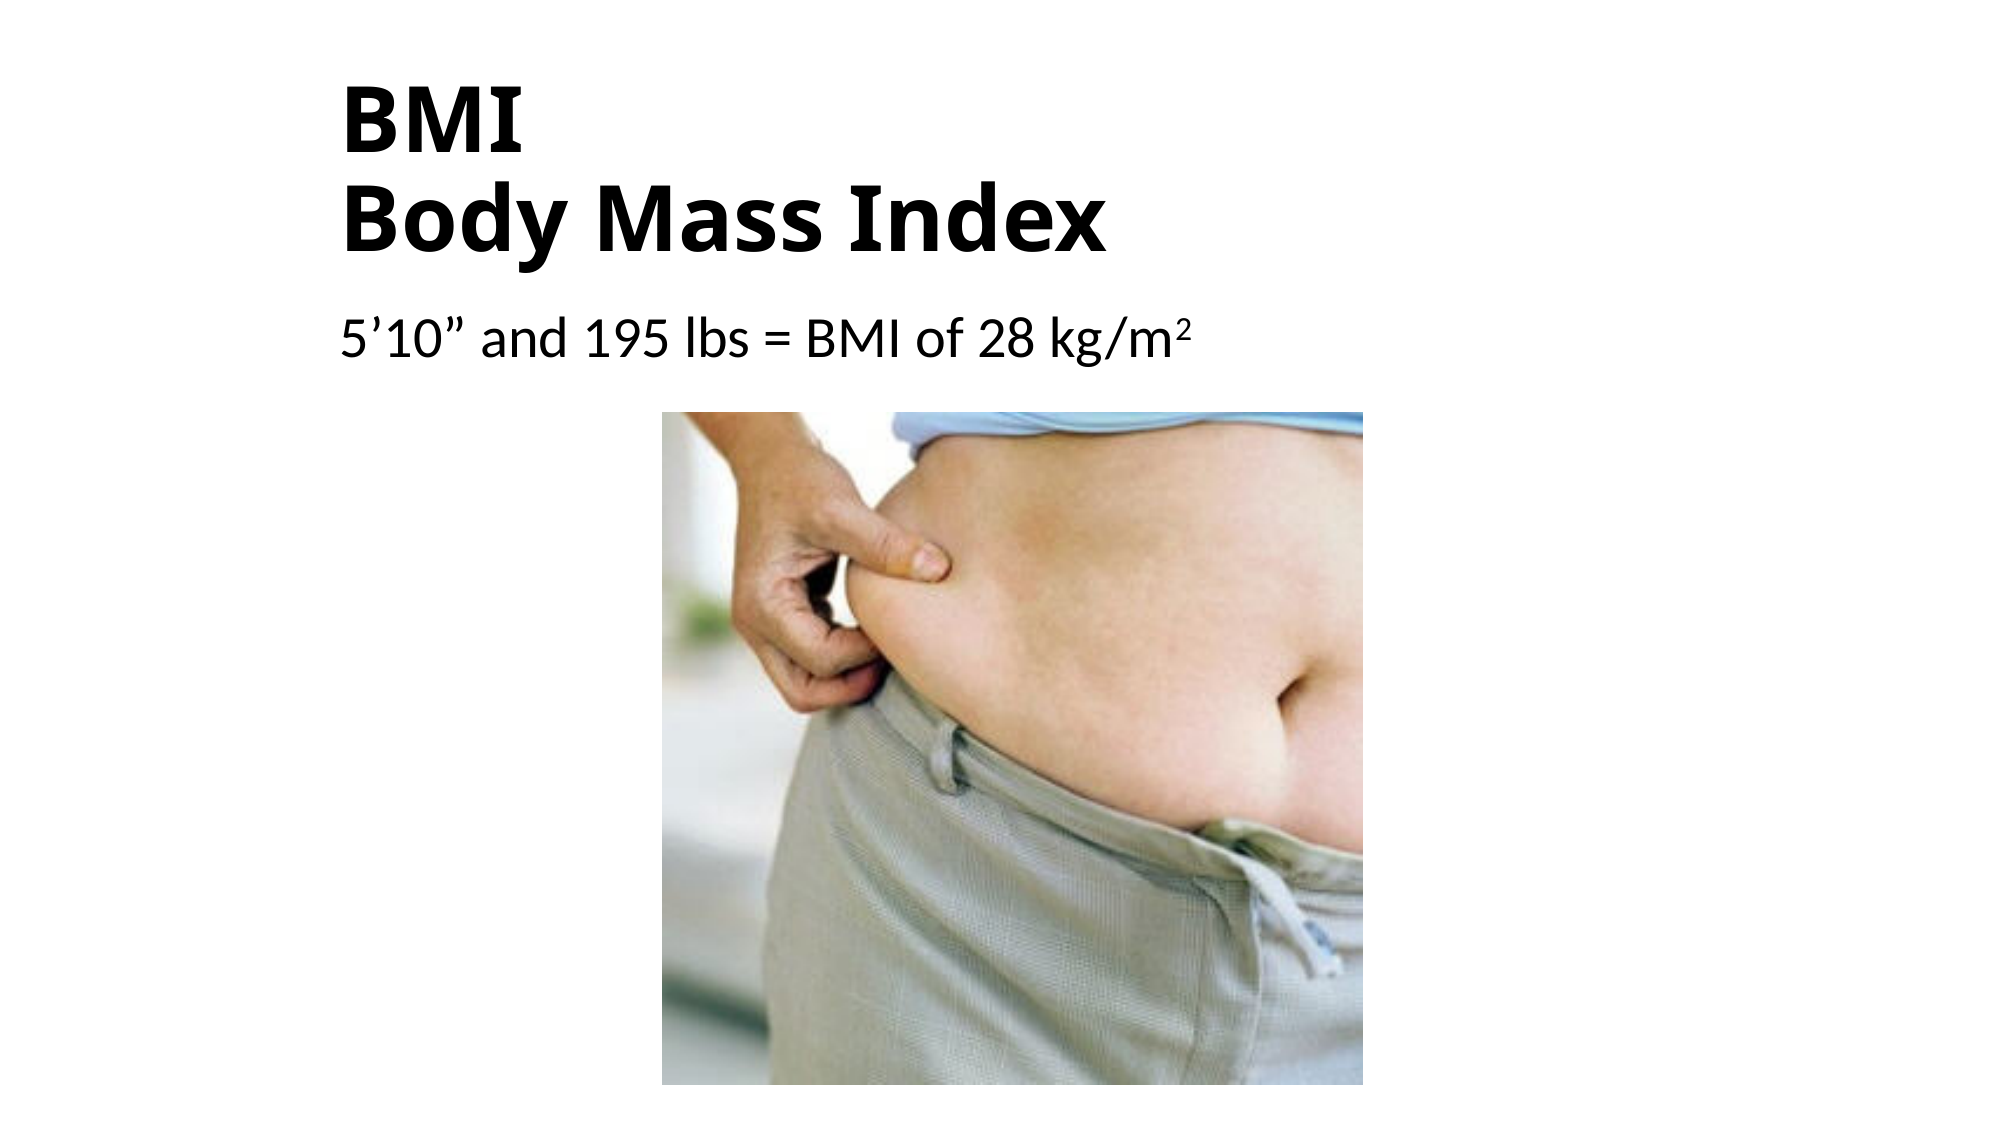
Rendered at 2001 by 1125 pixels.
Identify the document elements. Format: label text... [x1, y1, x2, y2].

picture [662, 412, 1363, 1085]
title BMI Body Mass Index [324, 45, 1675, 299]
list 5’10” and 195 lbs = BMI of 28 kg/m2 [324, 299, 1675, 400]
